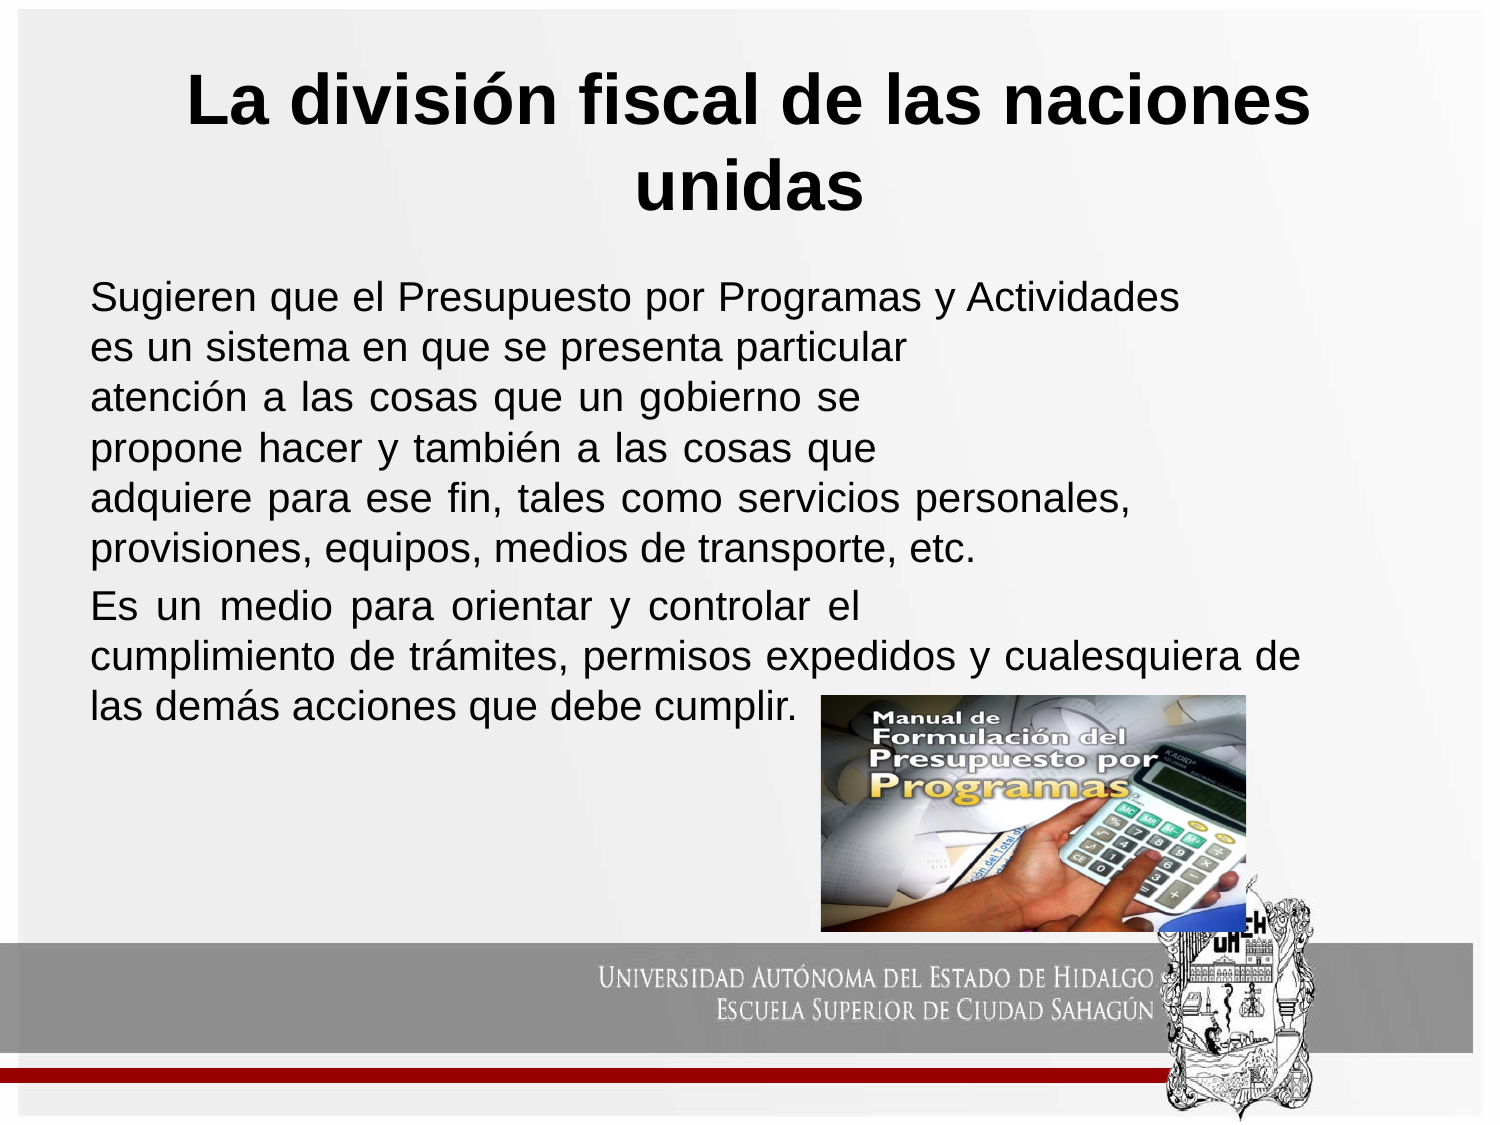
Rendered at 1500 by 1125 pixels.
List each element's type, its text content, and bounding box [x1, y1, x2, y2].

title La división fiscal de las naciones unidas [75, 45, 1425, 233]
list Sugieren que el Presupuesto por Programas y Actividades es un sistema en que se presenta particular atención a las cosas que un gobierno se propone hacer y también a las cosas que adquiere para ese fin, tales como servicios personales, provisiones, equipos, medios de transporte, etc. Es un medio para orientar y controlar el cumplimiento de trámites, permisos expedidos y cualesquiera de las demás acciones que debe cumplir. [75, 262, 1425, 1005]
picture [0, 0, 1500, 1125]
